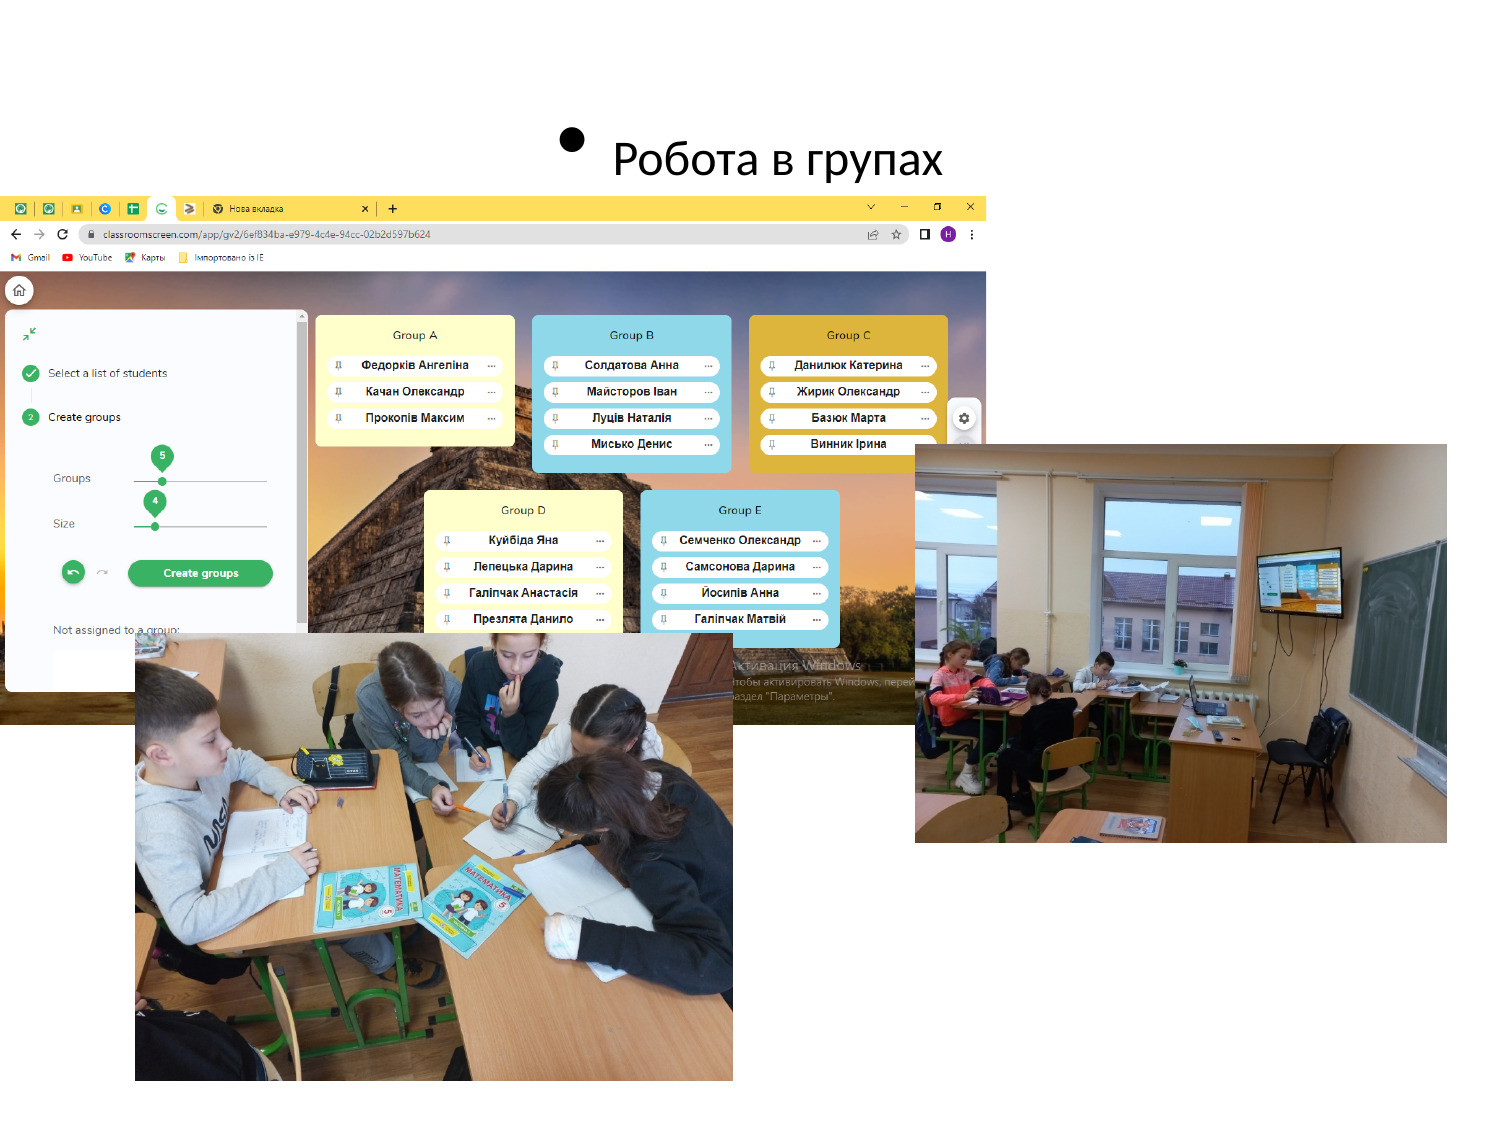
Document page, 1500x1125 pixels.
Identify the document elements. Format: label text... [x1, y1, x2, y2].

title Робота в групах [75, 45, 1425, 233]
picture [0, 196, 1448, 1082]
